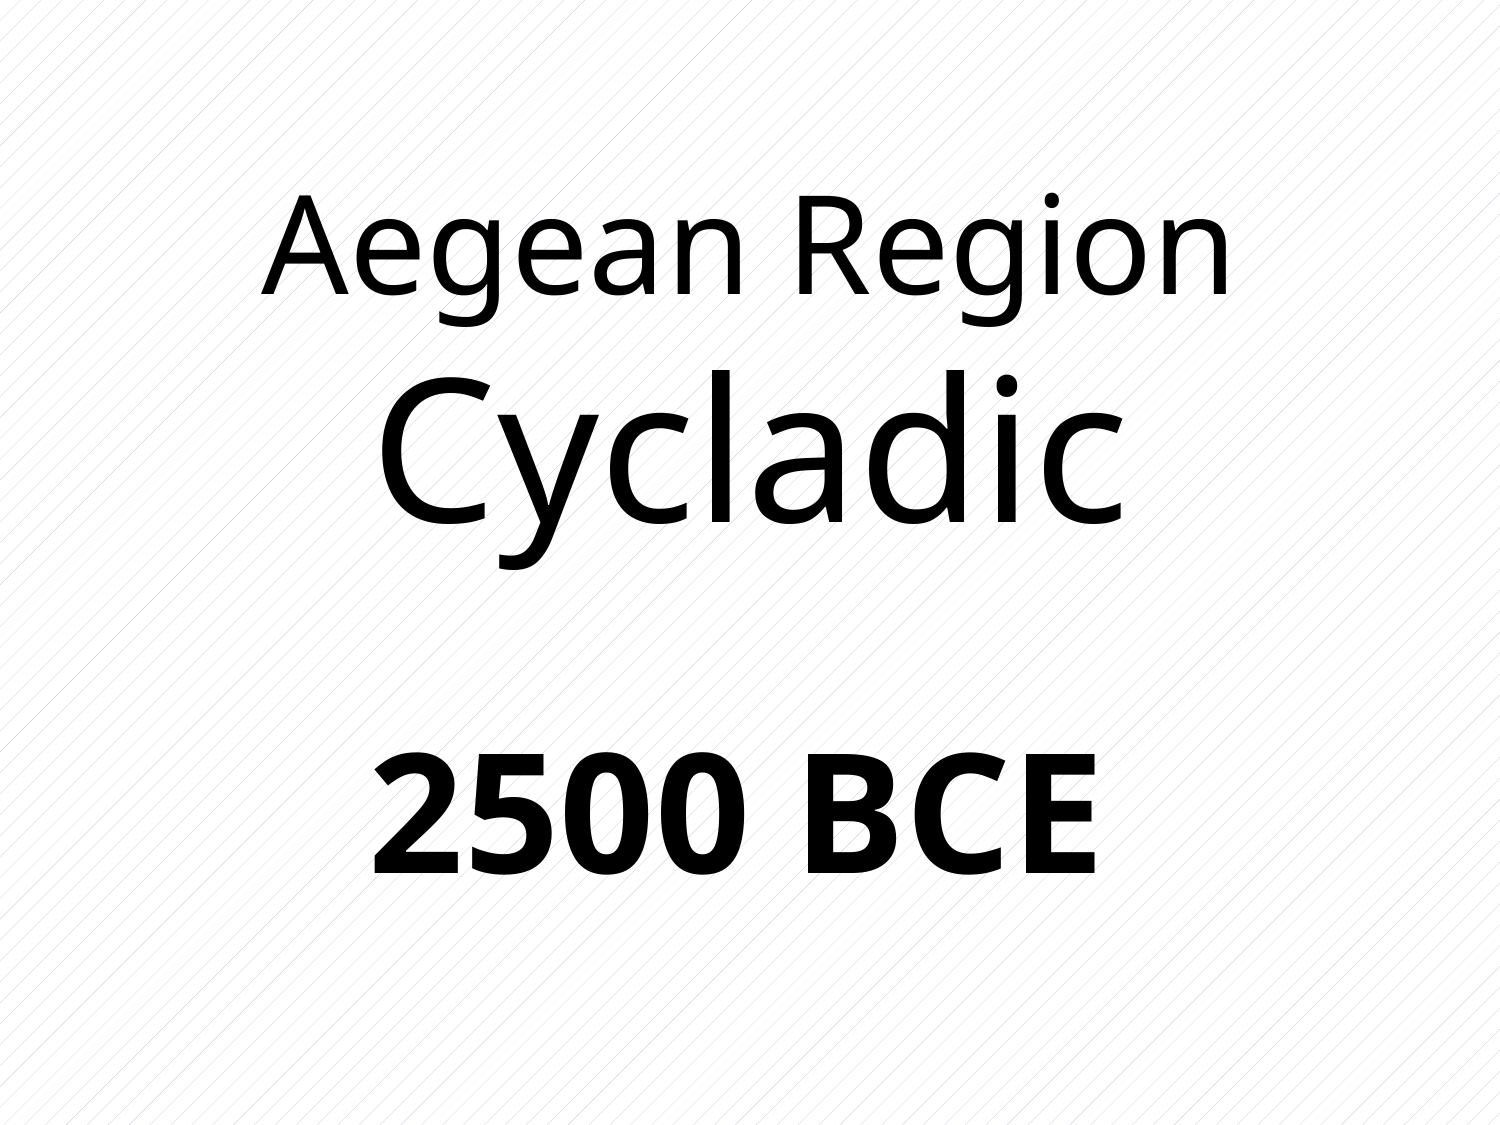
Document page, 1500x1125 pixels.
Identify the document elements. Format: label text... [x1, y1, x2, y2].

text_box Aegean Region Cycladic [0, 149, 1500, 570]
text_box 2500 BCE [324, 699, 1150, 915]
